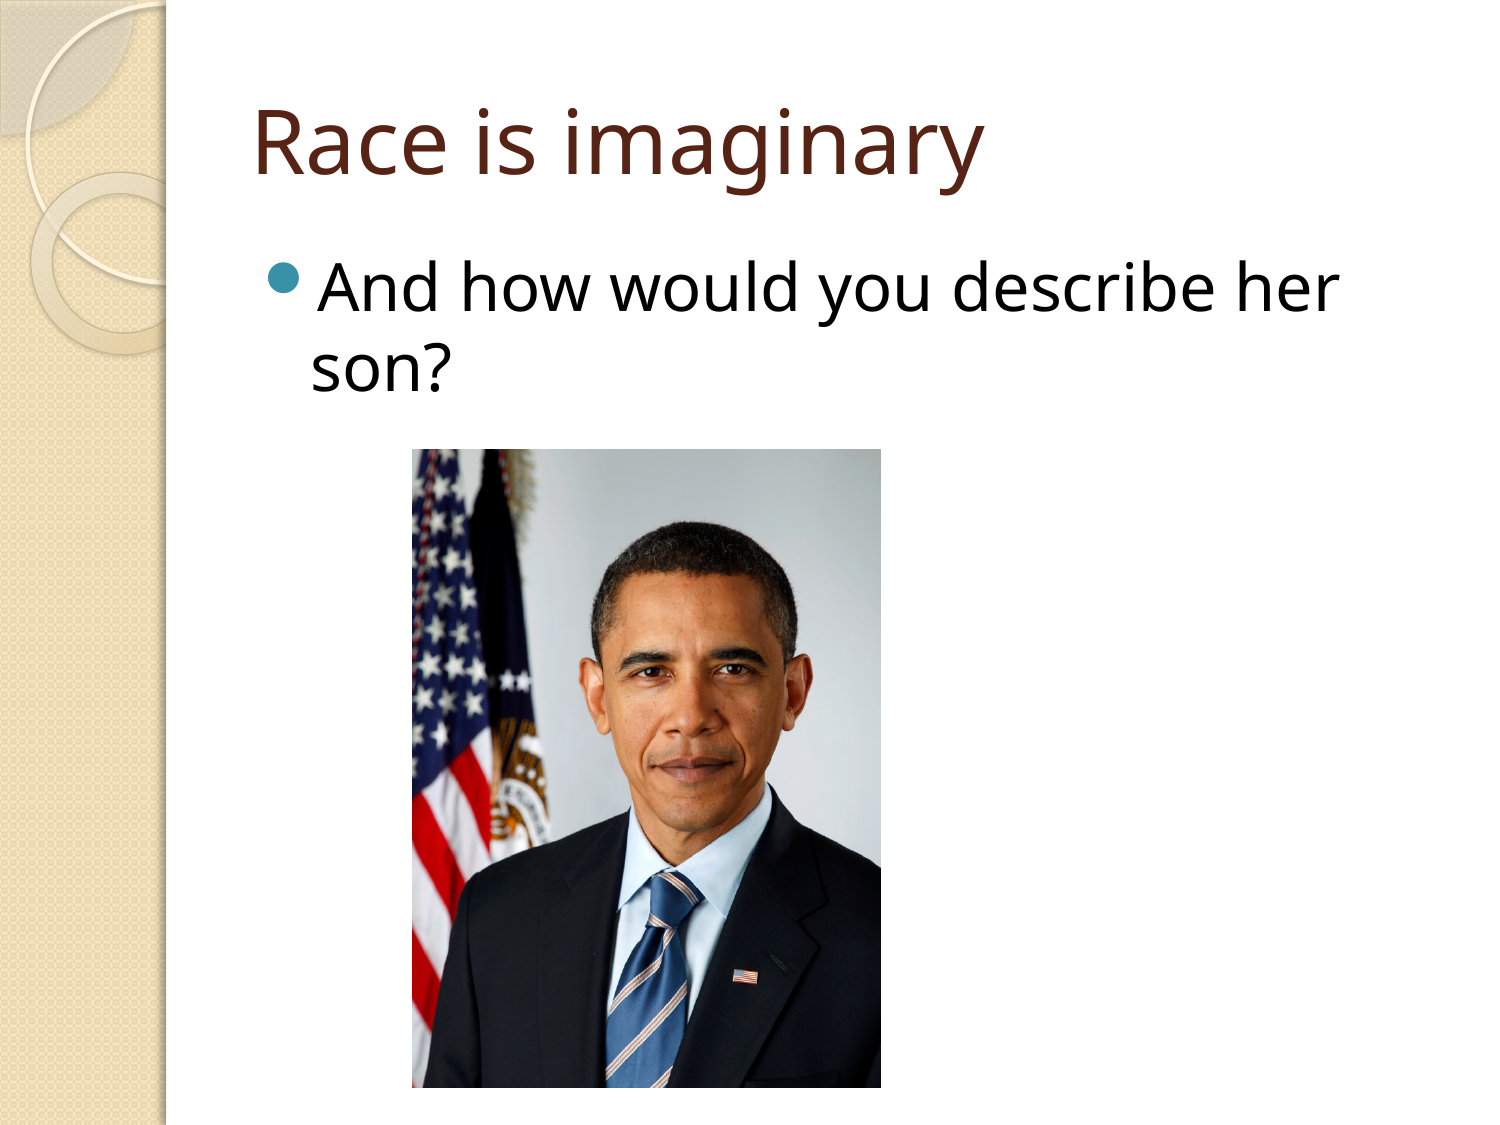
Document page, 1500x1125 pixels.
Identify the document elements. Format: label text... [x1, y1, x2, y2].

list And how would you describe her son? [235, 237, 1466, 1025]
picture [412, 449, 881, 1088]
title Race is imaginary [235, 45, 1466, 233]
